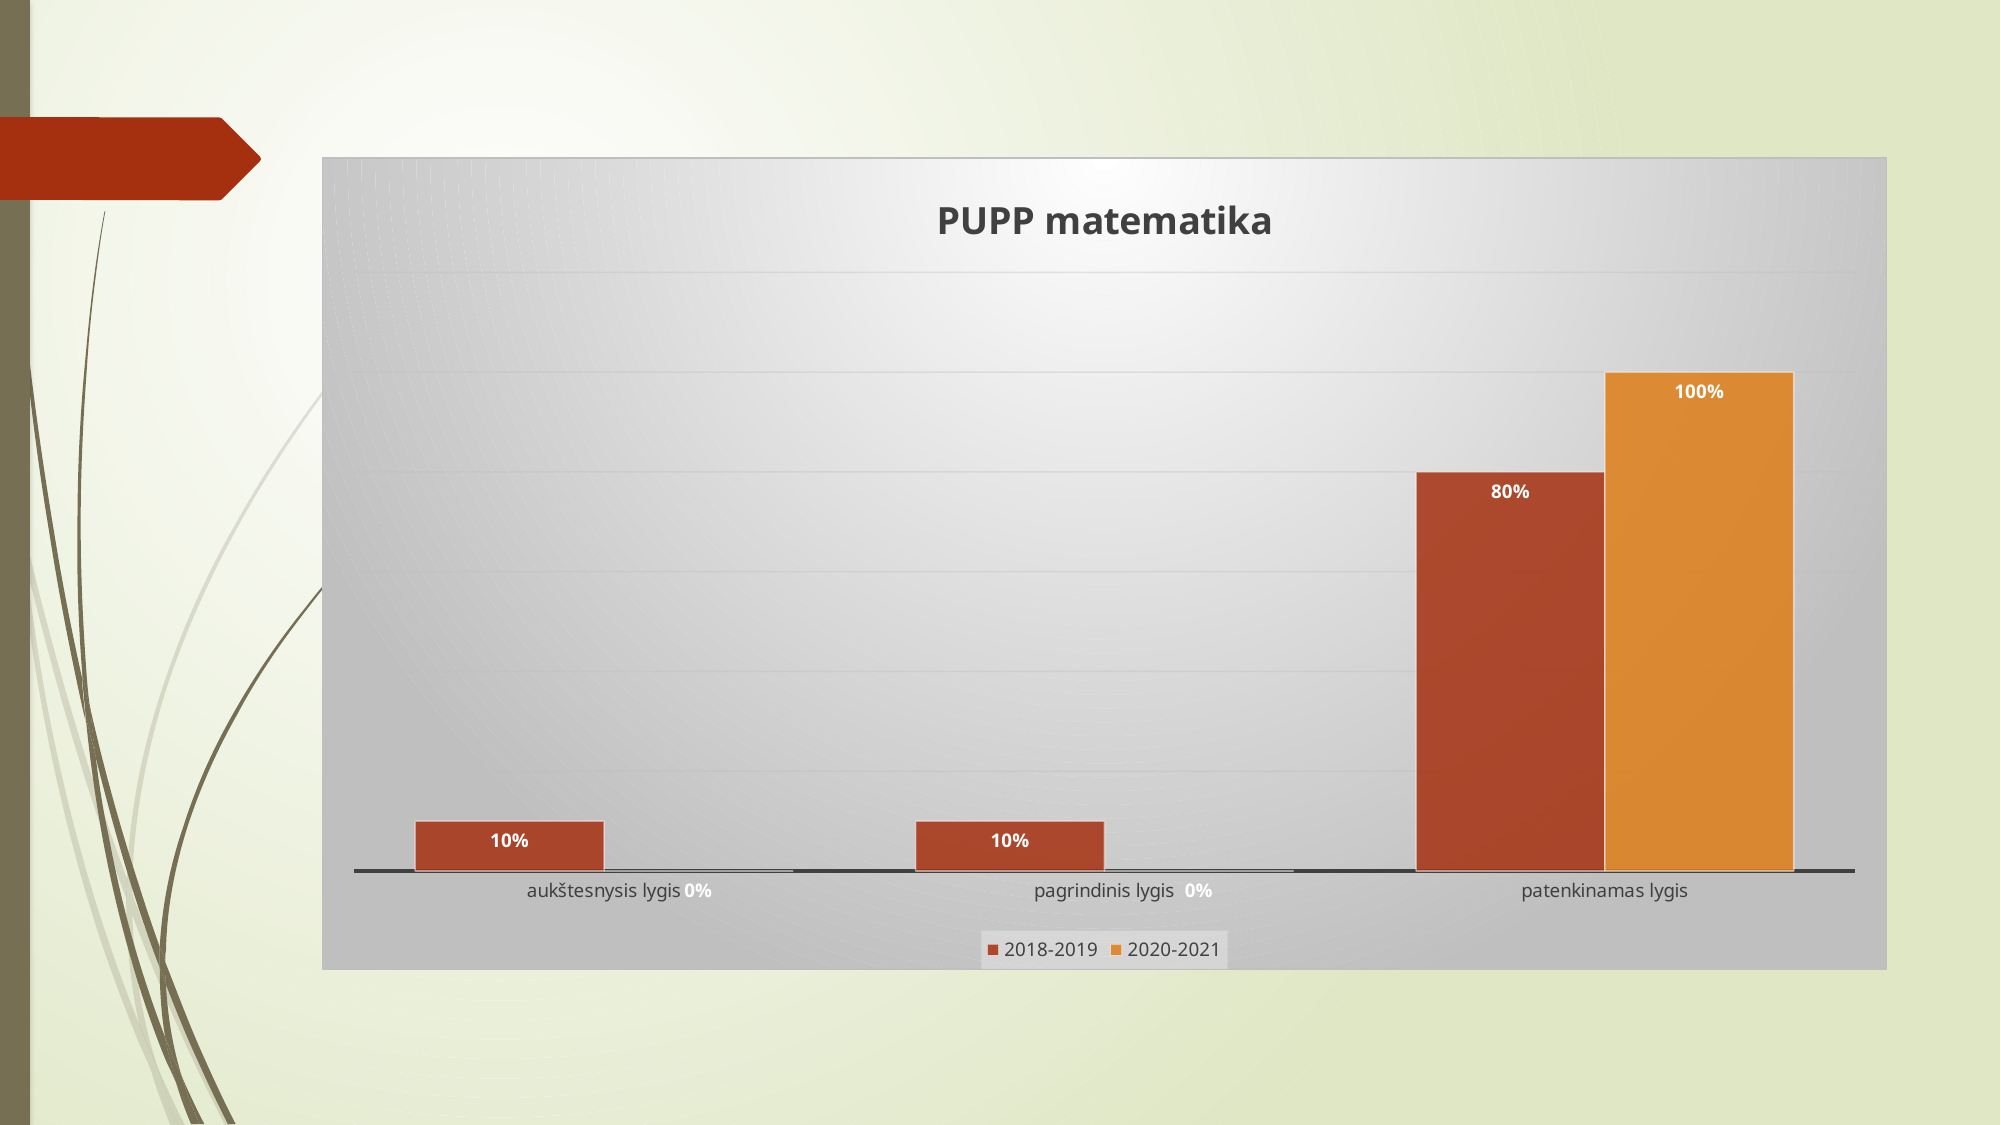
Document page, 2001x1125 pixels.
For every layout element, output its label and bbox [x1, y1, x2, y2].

chart [321, 156, 1888, 971]
